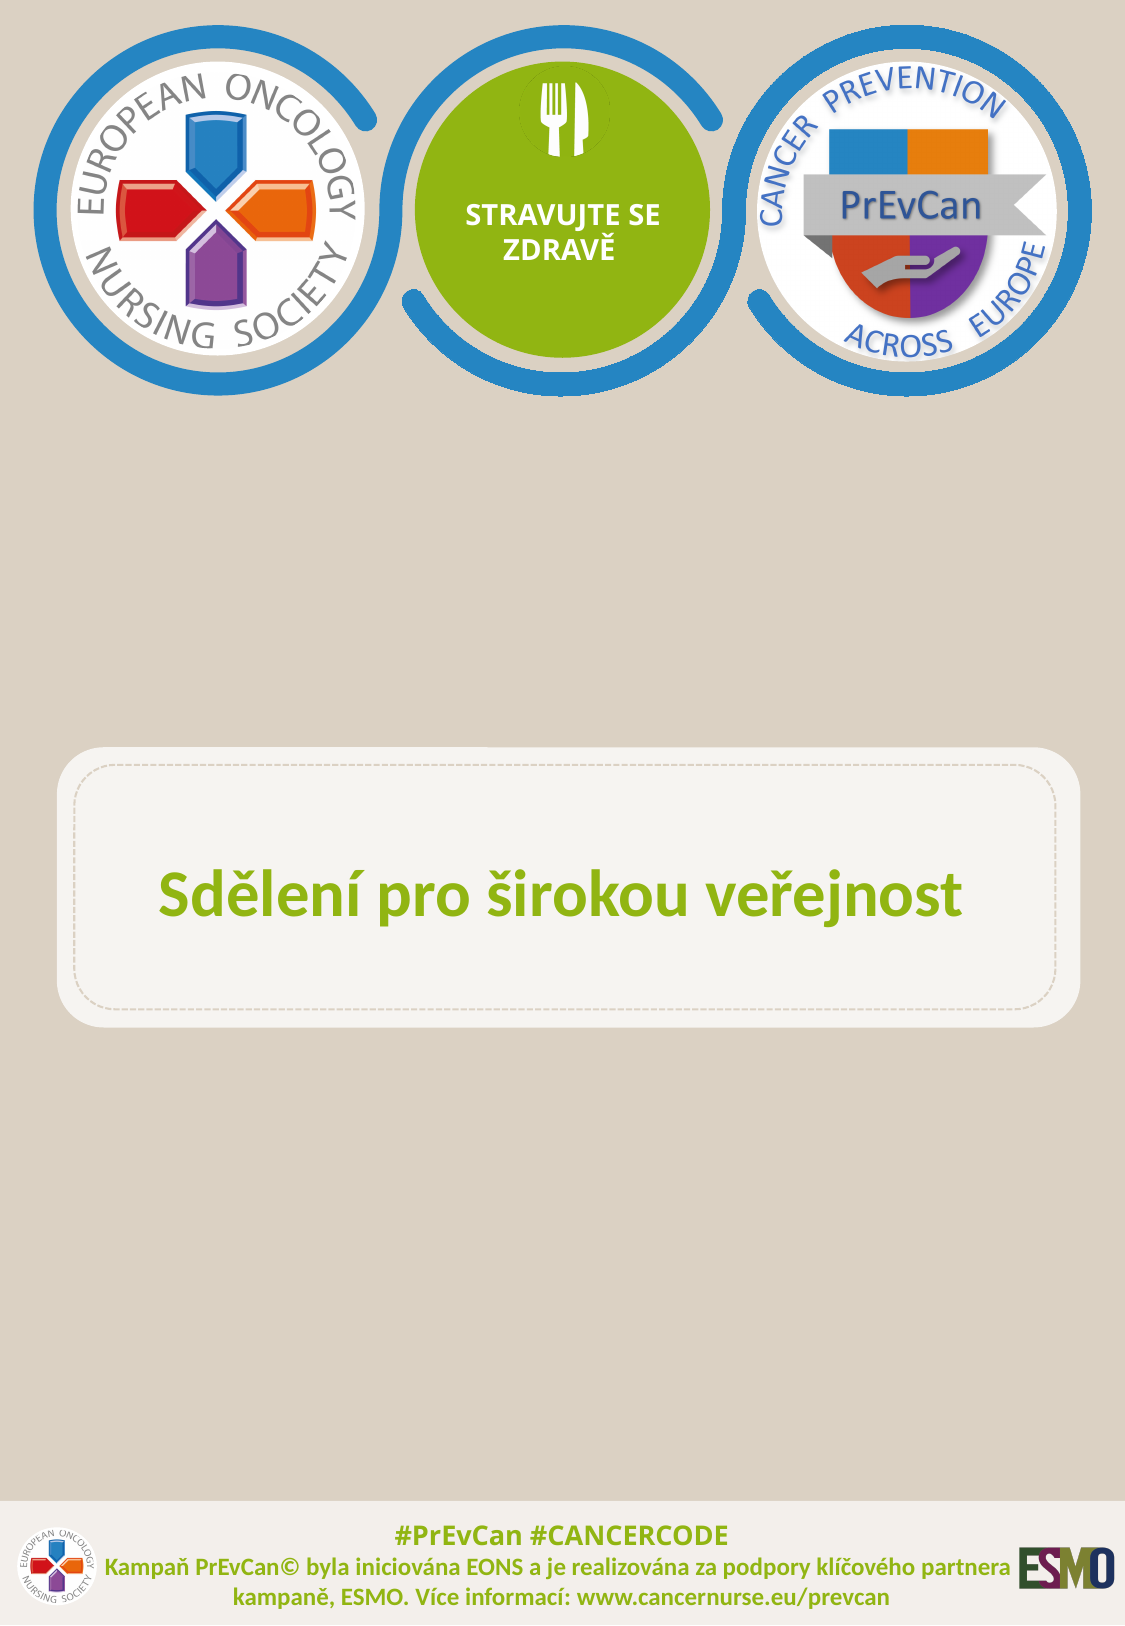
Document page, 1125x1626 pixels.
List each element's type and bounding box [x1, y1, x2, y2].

text_box [0, 25, 1125, 1625]
